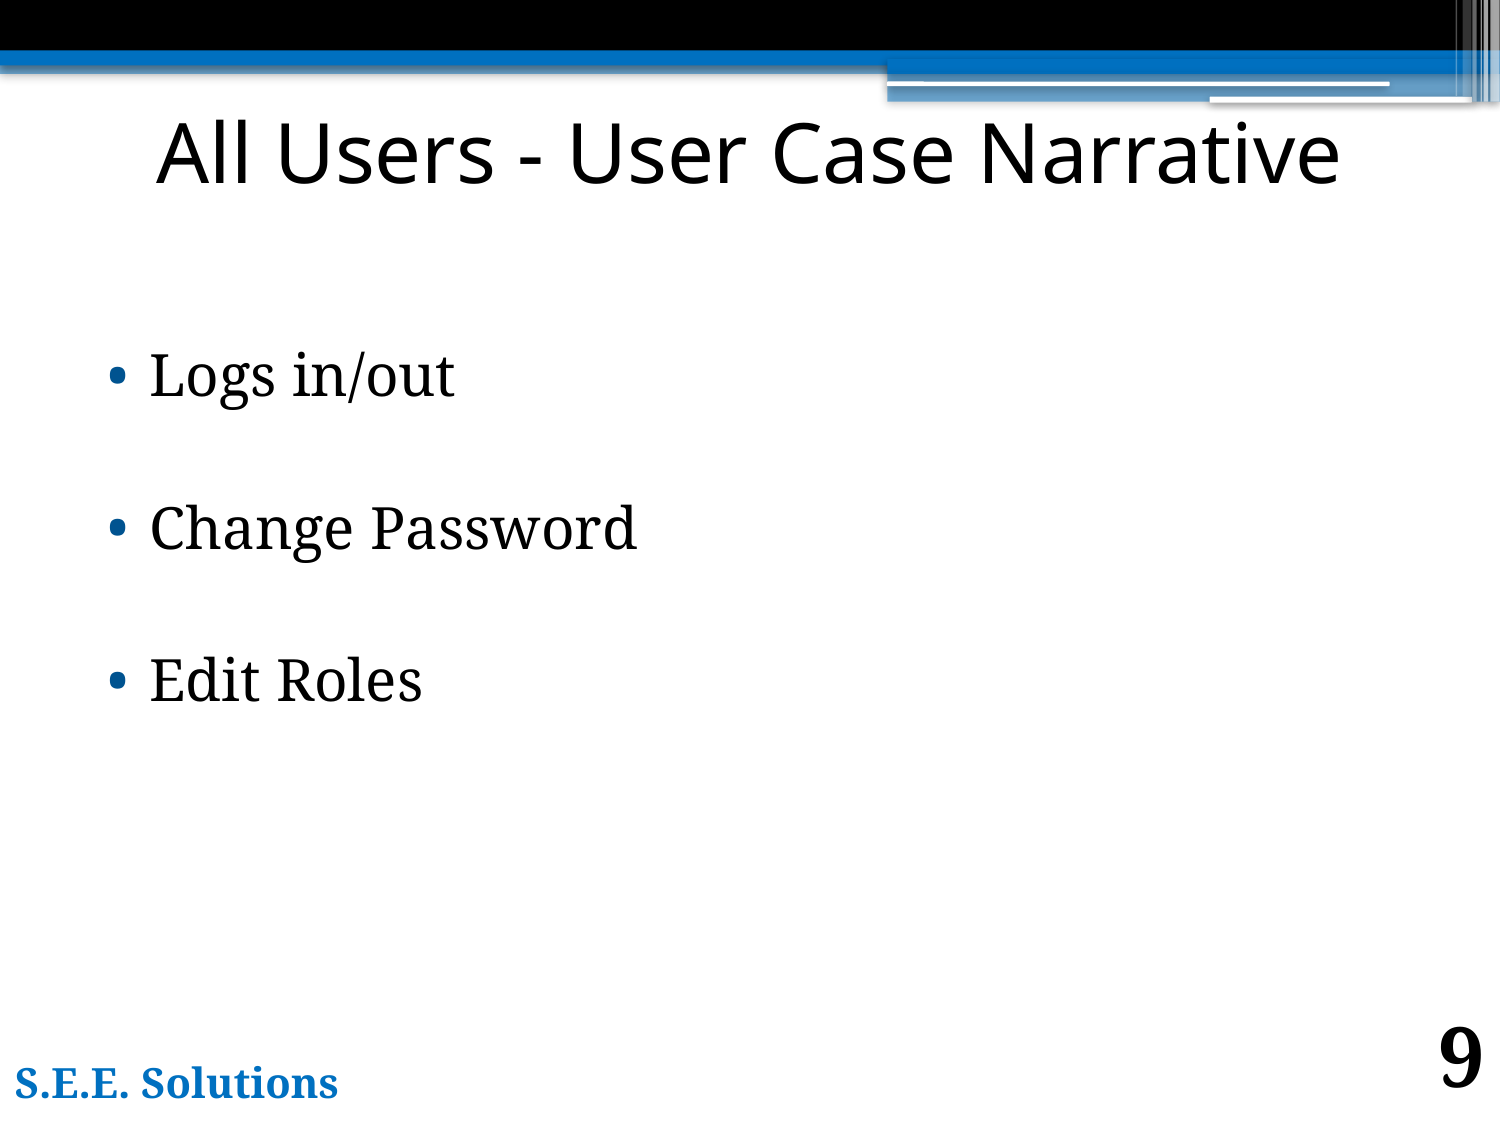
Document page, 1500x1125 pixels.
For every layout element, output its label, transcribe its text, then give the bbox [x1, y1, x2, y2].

list Logs in/out Change Password Edit Roles [75, 254, 1425, 965]
text_box S.E.E. Solutions [0, 1049, 375, 1125]
text_box 9 [1364, 1034, 1500, 1125]
title All Users - User Case Narrative [75, 75, 1425, 225]
